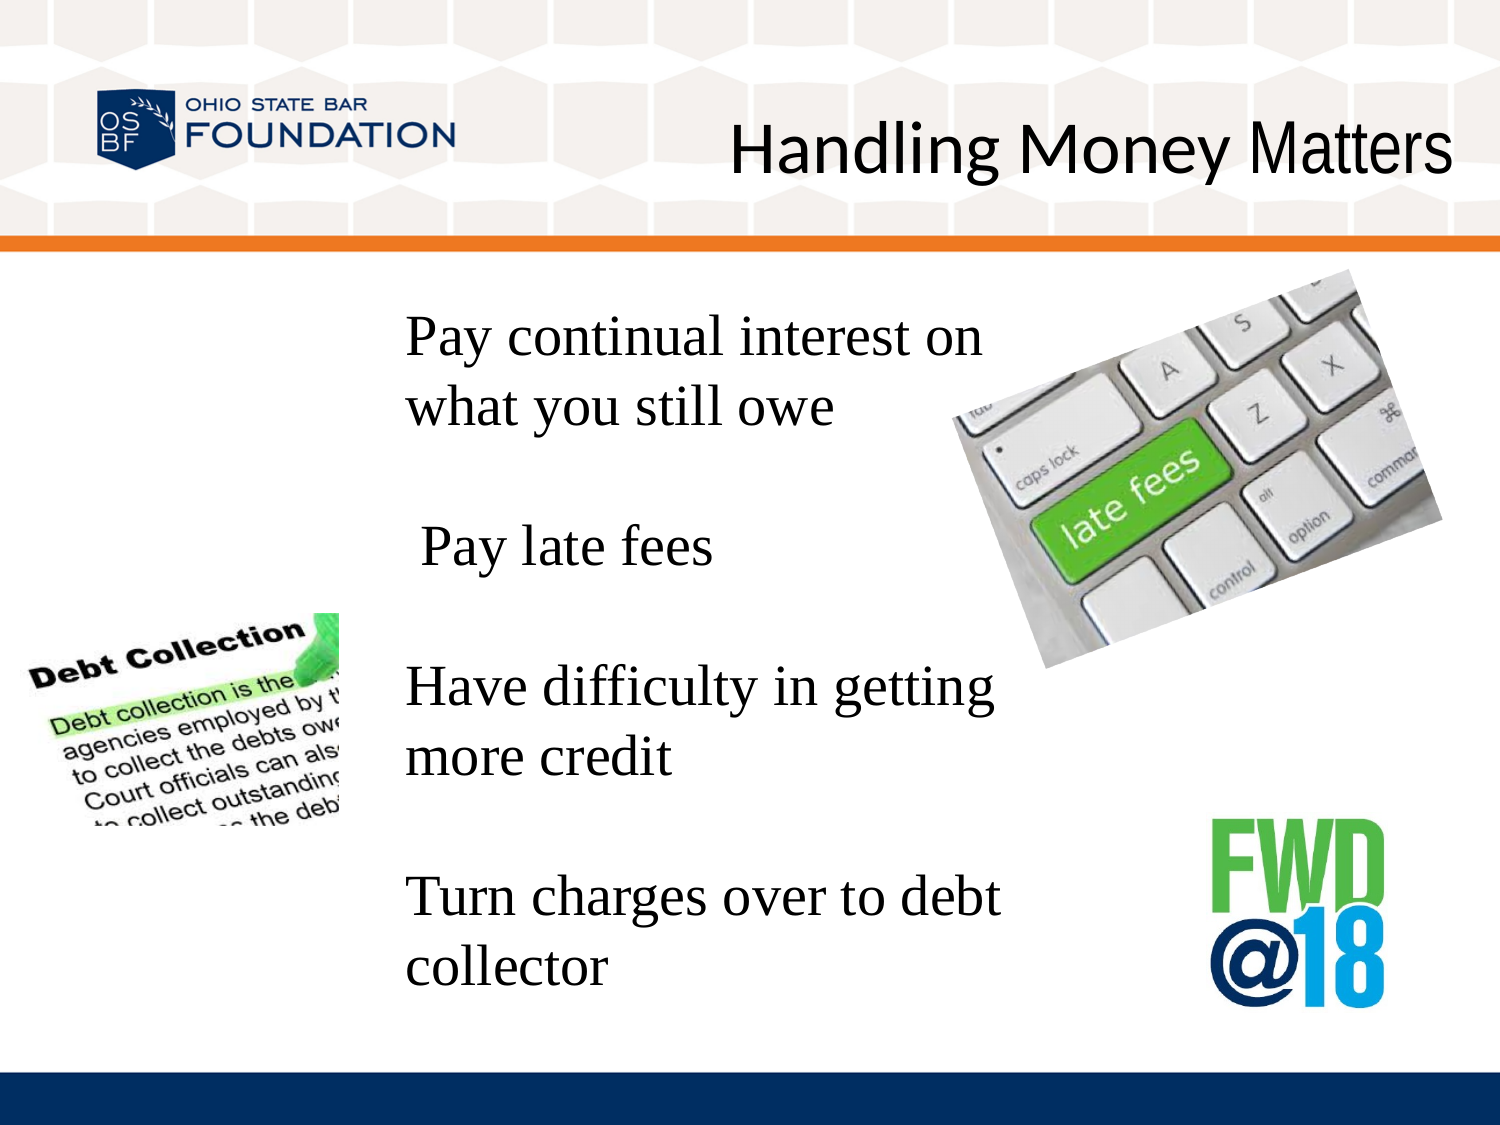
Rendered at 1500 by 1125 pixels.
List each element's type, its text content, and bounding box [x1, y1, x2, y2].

text_box Handling Money Matters [715, 91, 1469, 196]
text_box Pay continual interest on what you still owe Pay late fees Have difficulty in getting more credit Turn charges over to debt collector [390, 290, 1101, 1005]
picture [0, 0, 1500, 1125]
text_box [100, 262, 1438, 1000]
